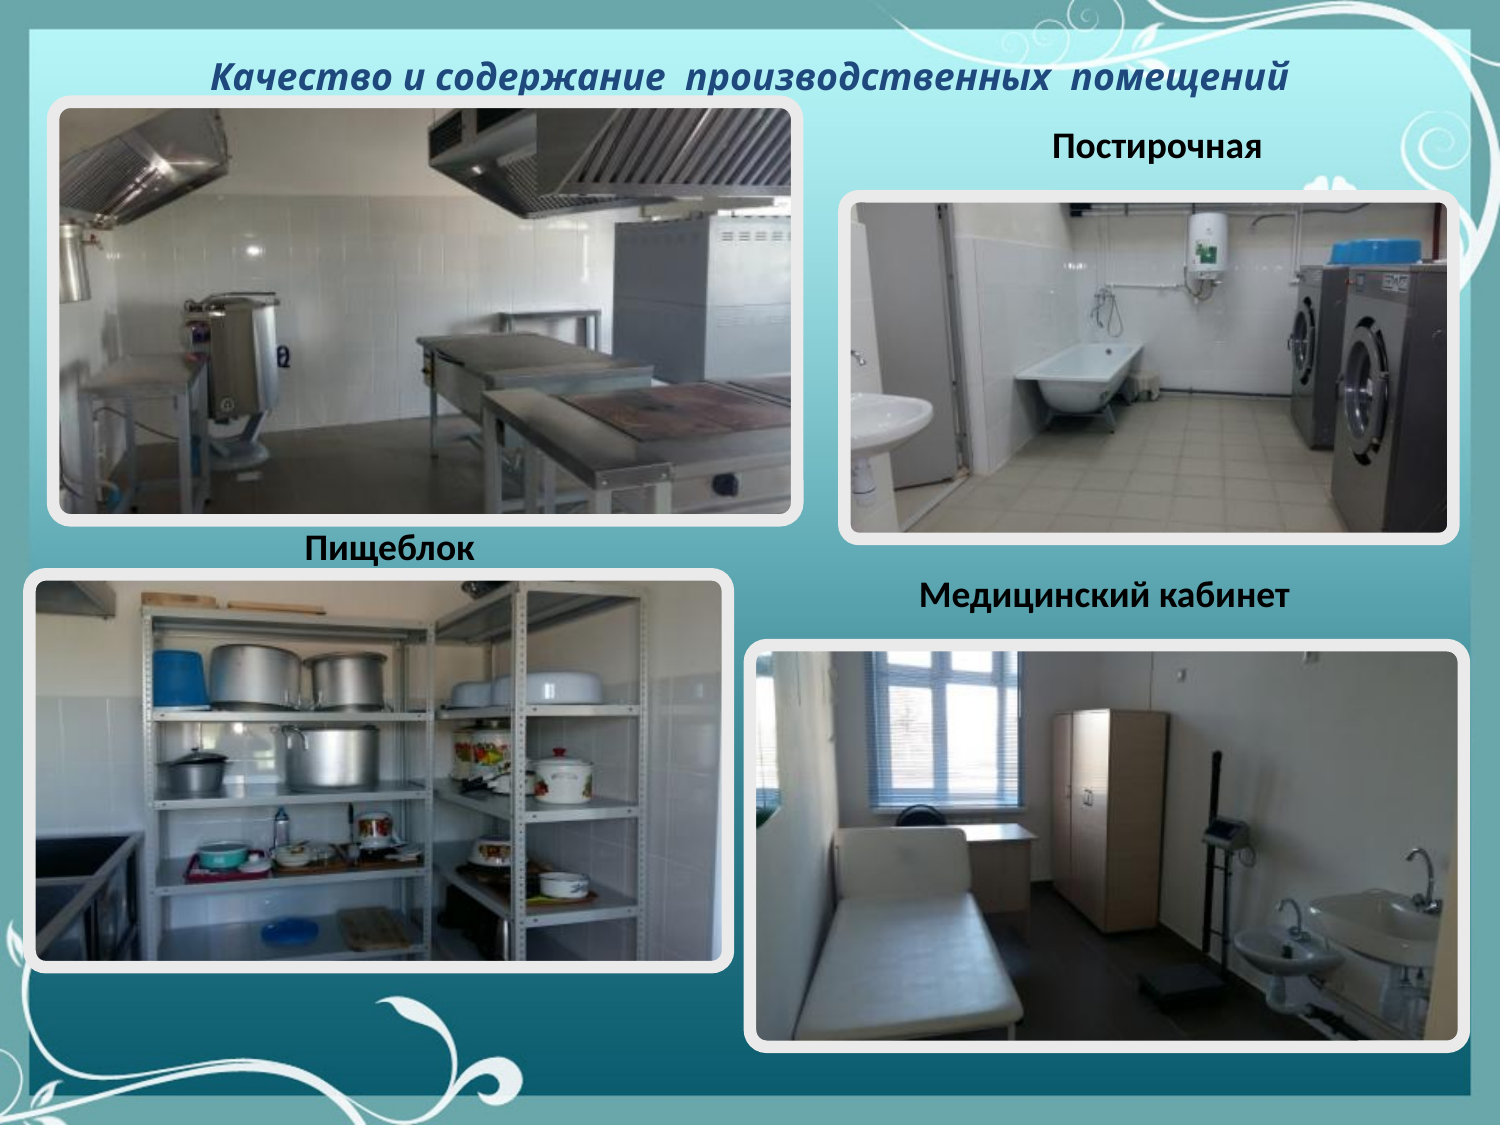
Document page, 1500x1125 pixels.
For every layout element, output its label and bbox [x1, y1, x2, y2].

list [52, 101, 798, 521]
list [29, 574, 729, 968]
picture [0, 0, 1500, 1125]
